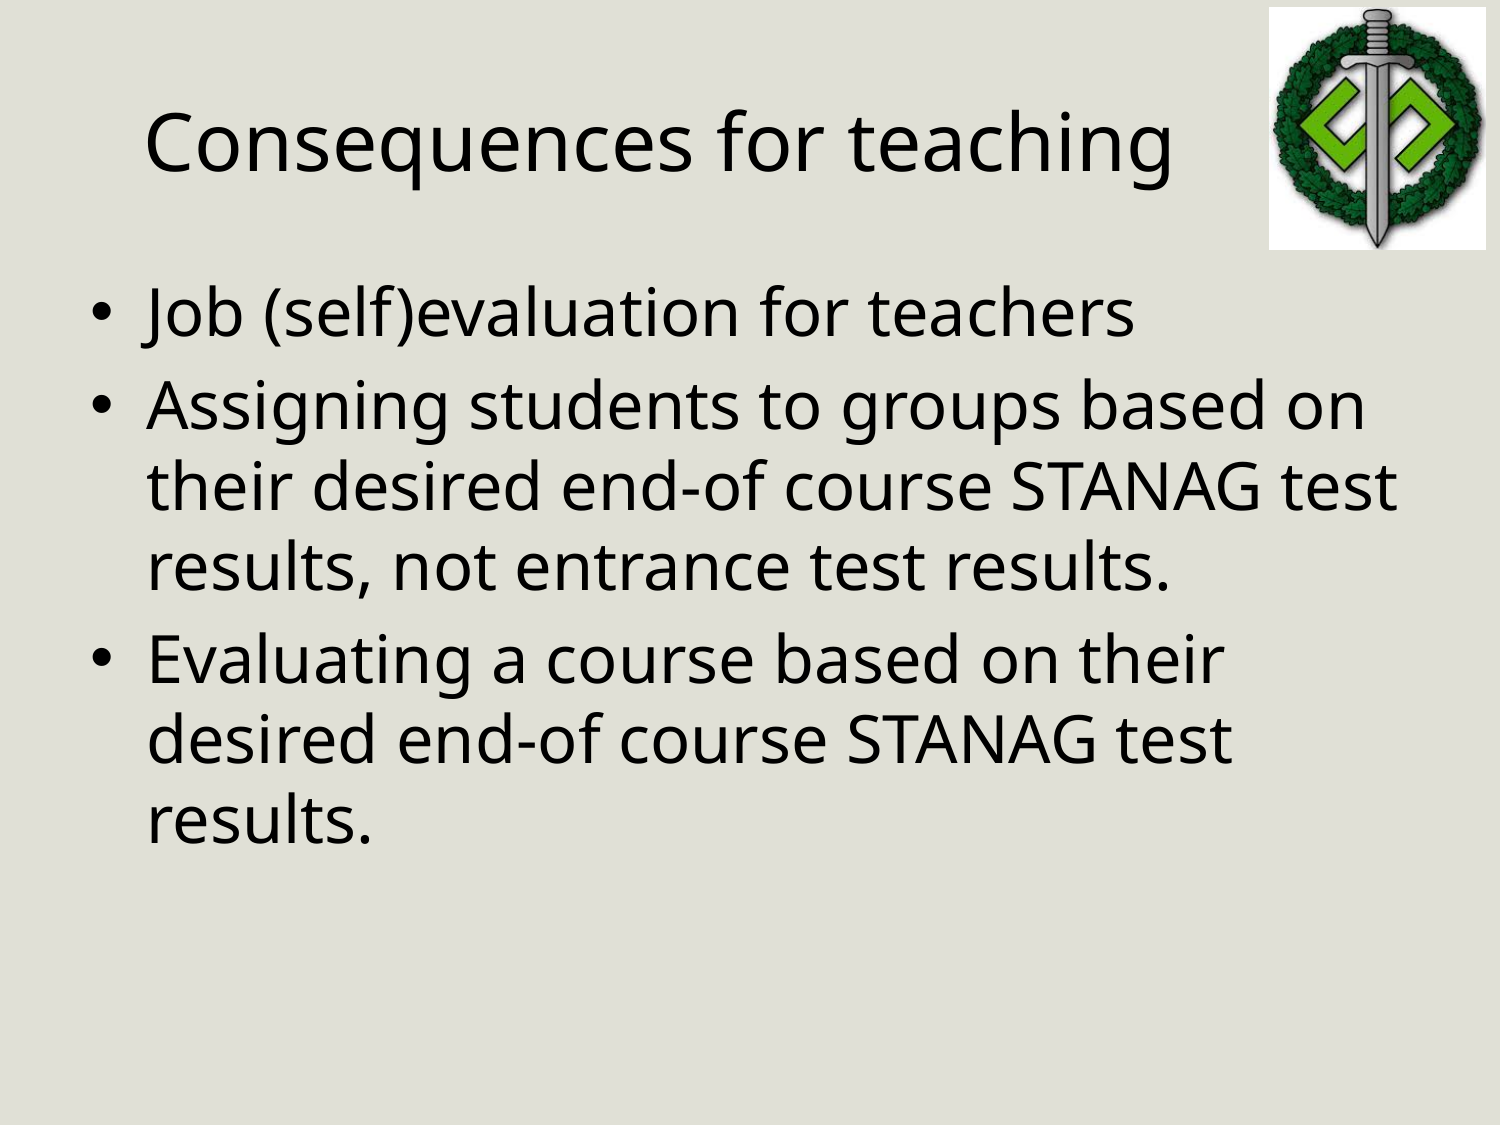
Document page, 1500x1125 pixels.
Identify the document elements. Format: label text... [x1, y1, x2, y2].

title Consequences for teaching [75, 45, 1247, 233]
list Job (self)evaluation for teachers Assigning students to groups based on their desired end-of course STANAG test results, not entrance test results. Evaluating a course based on their desired end-of course STANAG test results. [75, 262, 1425, 1005]
picture [1269, 7, 1486, 250]
